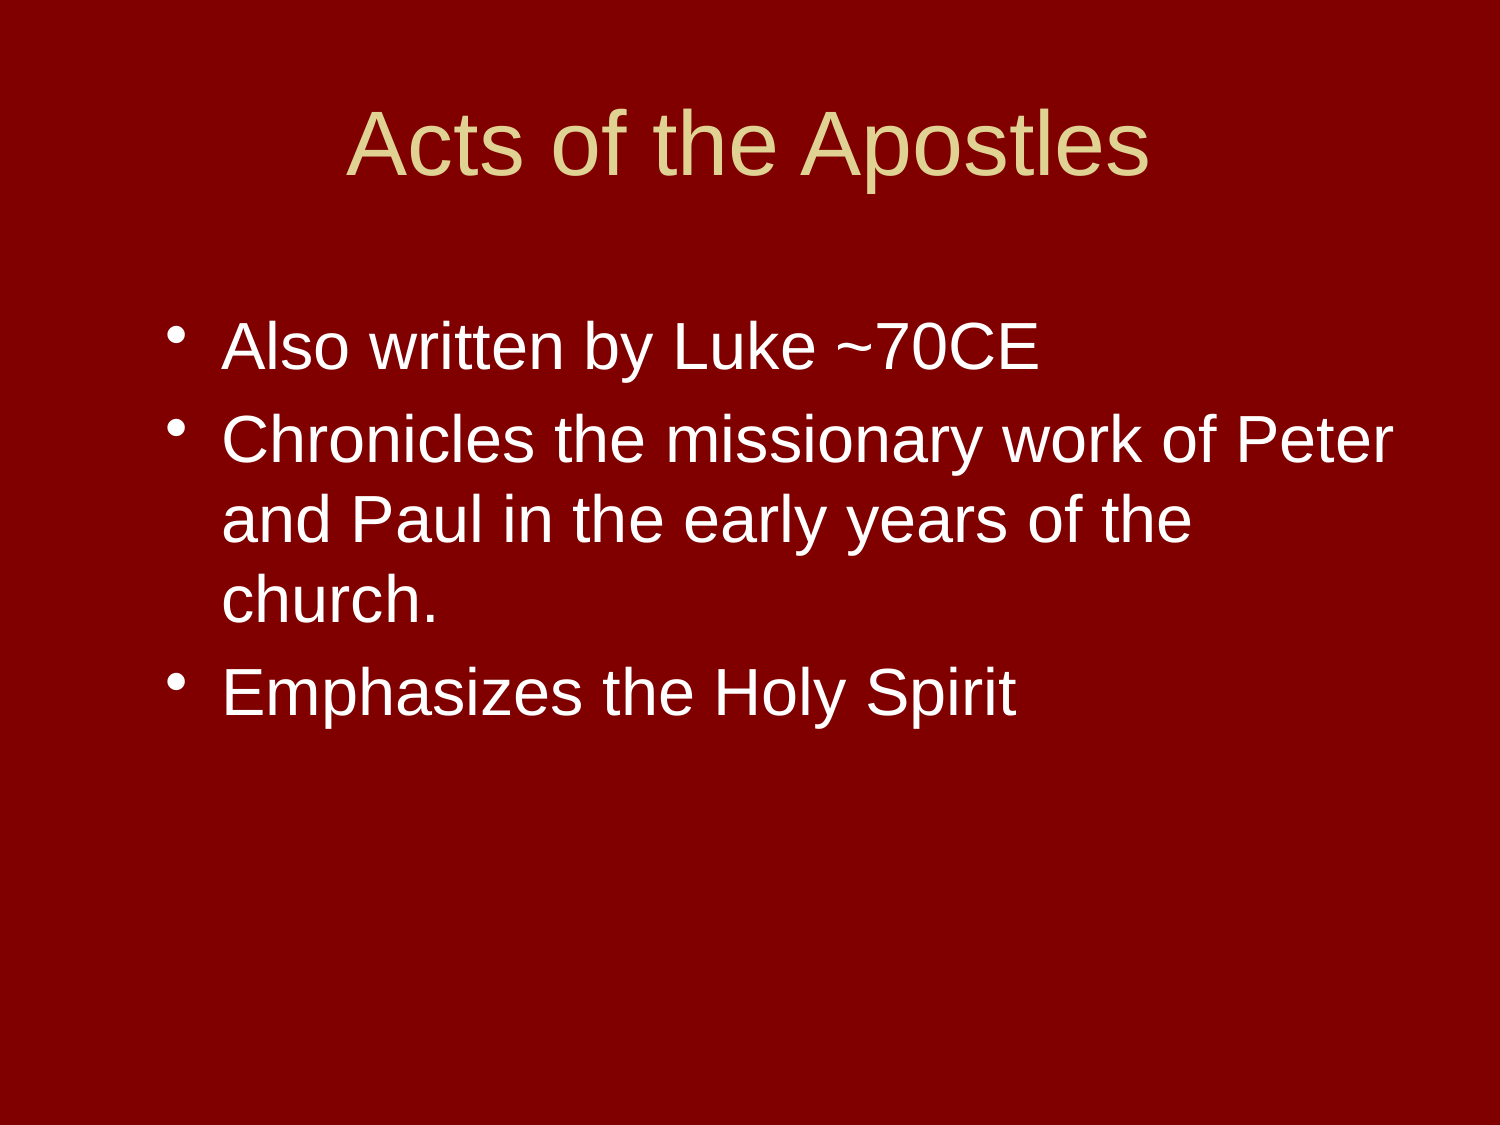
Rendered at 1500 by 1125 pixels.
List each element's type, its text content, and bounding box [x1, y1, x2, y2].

list Also written by Luke ~70CE Chronicles the missionary work of Peter and Paul in the early years of the church. Emphasizes the Holy Spirit [149, 294, 1438, 976]
title Acts of the Apostles [74, 44, 1426, 233]
